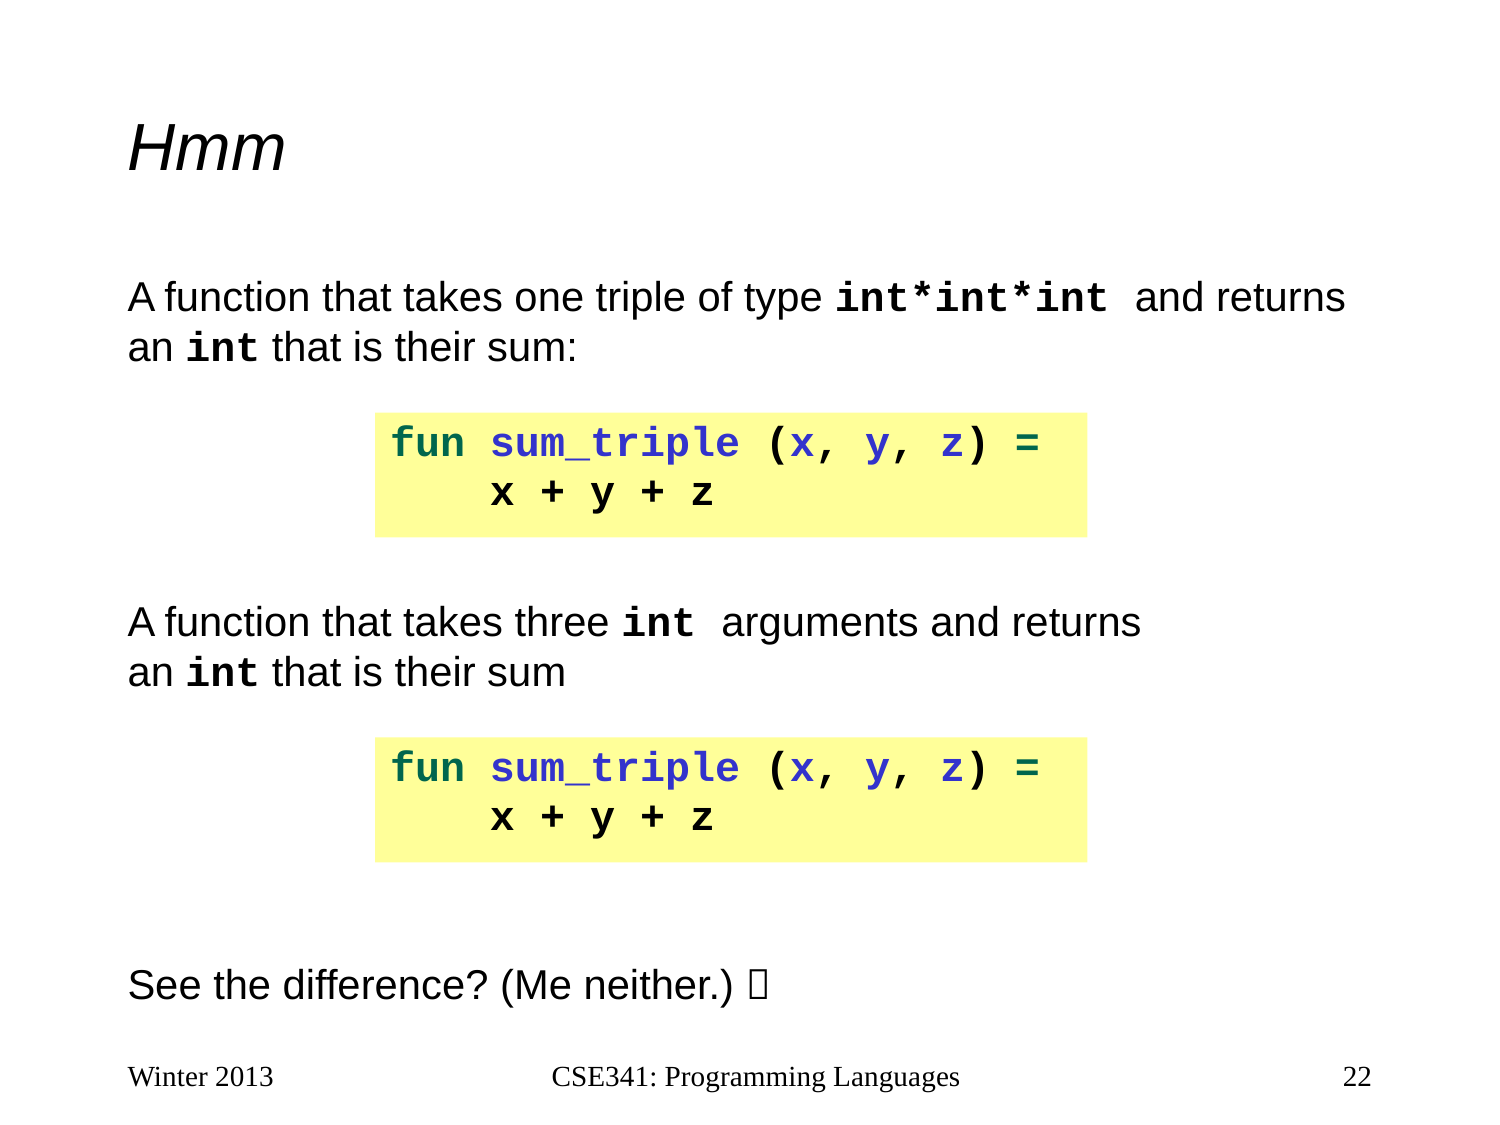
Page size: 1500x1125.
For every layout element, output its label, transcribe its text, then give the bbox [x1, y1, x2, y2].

title Hmm [112, 49, 1388, 238]
slide_number 22 [1074, 1063, 1388, 1125]
footer CSE341: Programming Languages [474, 1063, 1038, 1125]
slide_number Winter 2013 [112, 1063, 426, 1125]
text_box See the difference? (Me neither.)  [112, 950, 1388, 1063]
text_box A function that takes three int arguments and returns an int that is their sum [112, 587, 1388, 725]
text_box fun sum_triple (x, y, z) = x + y + z [375, 412, 1088, 538]
list A function that takes one triple of type int*int*int and returns an int that is their sum: [112, 262, 1388, 451]
text_box fun sum_triple (x, y, z) = x + y + z [375, 737, 1088, 863]
